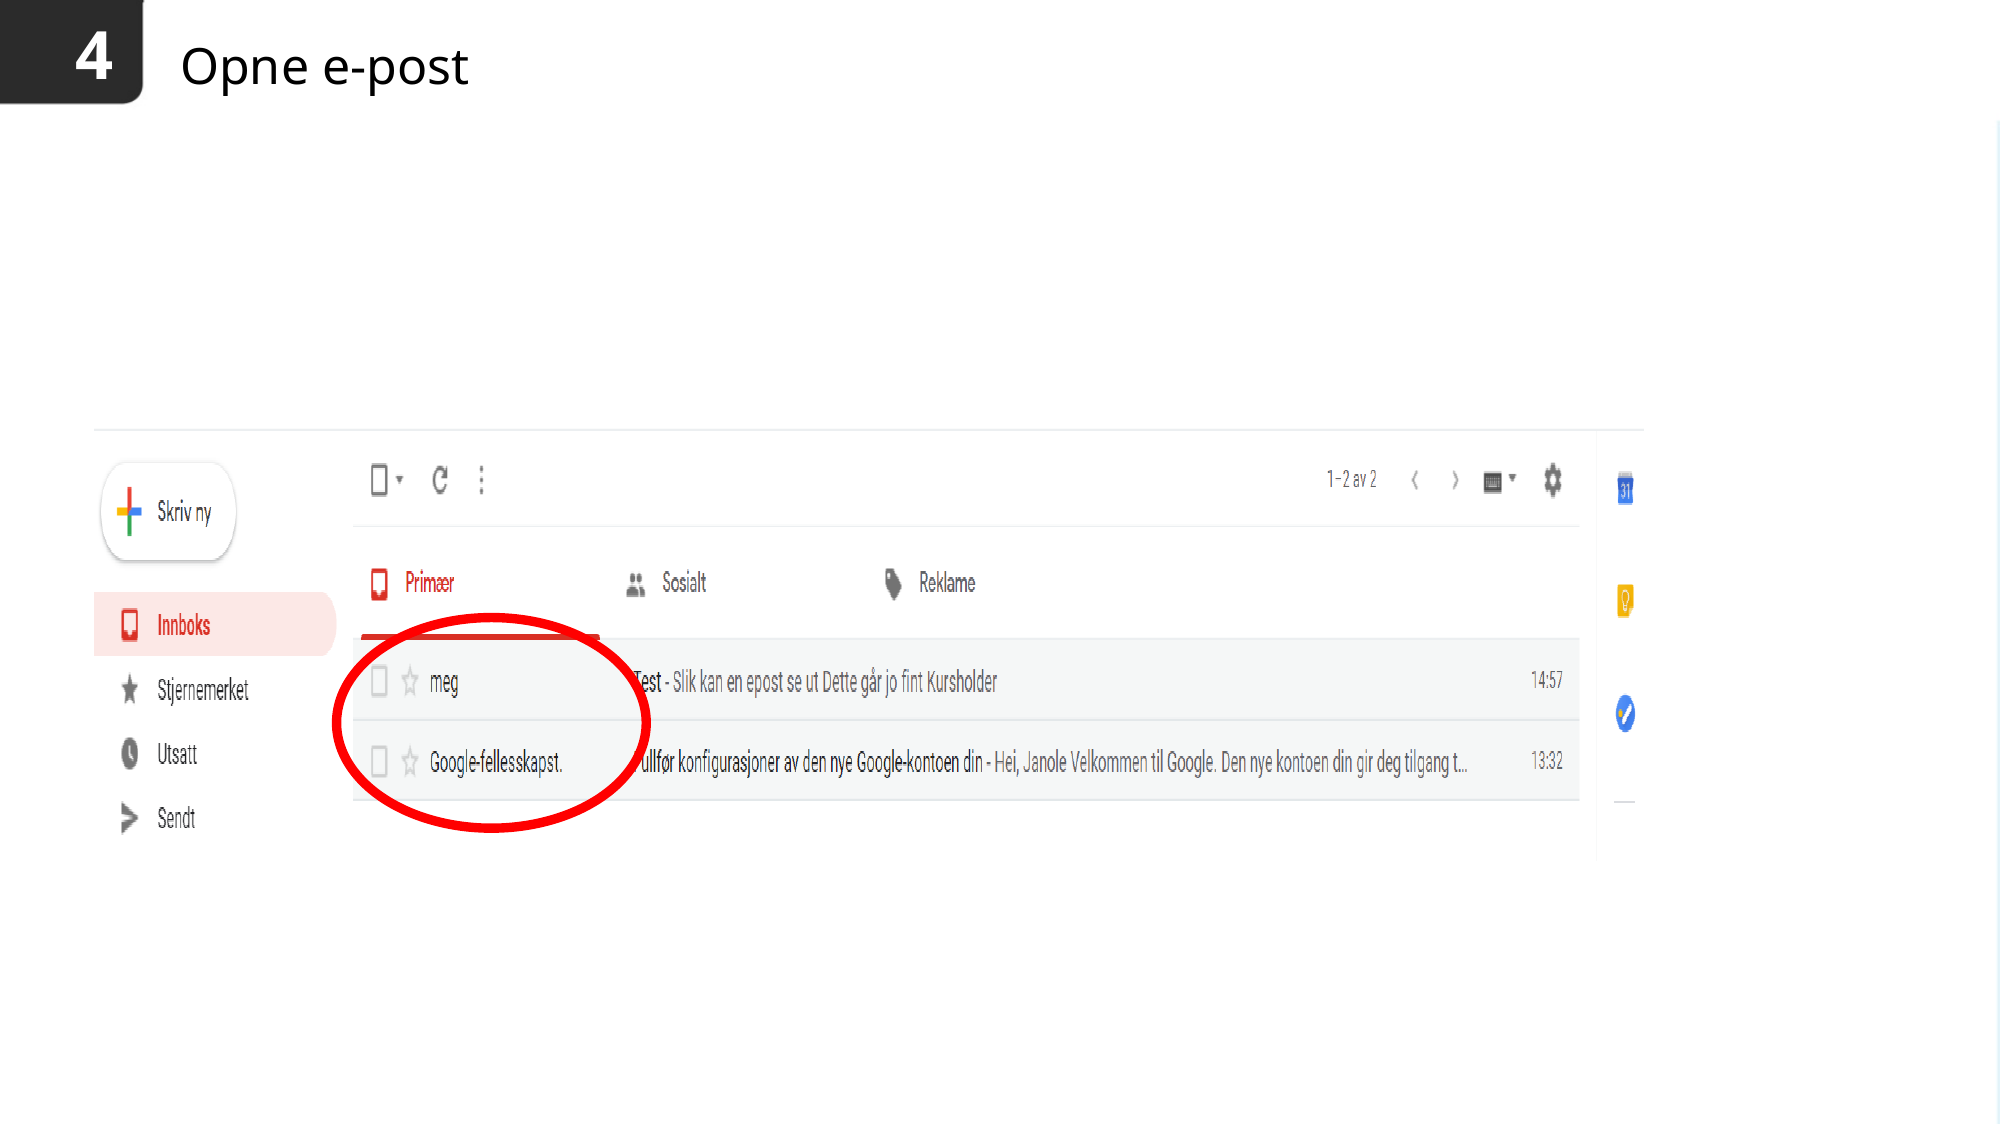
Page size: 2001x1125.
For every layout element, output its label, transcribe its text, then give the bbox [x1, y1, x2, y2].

text_box 4 [60, 20, 188, 95]
title Opne e-post [165, 38, 1864, 99]
picture [0, 0, 2000, 1124]
